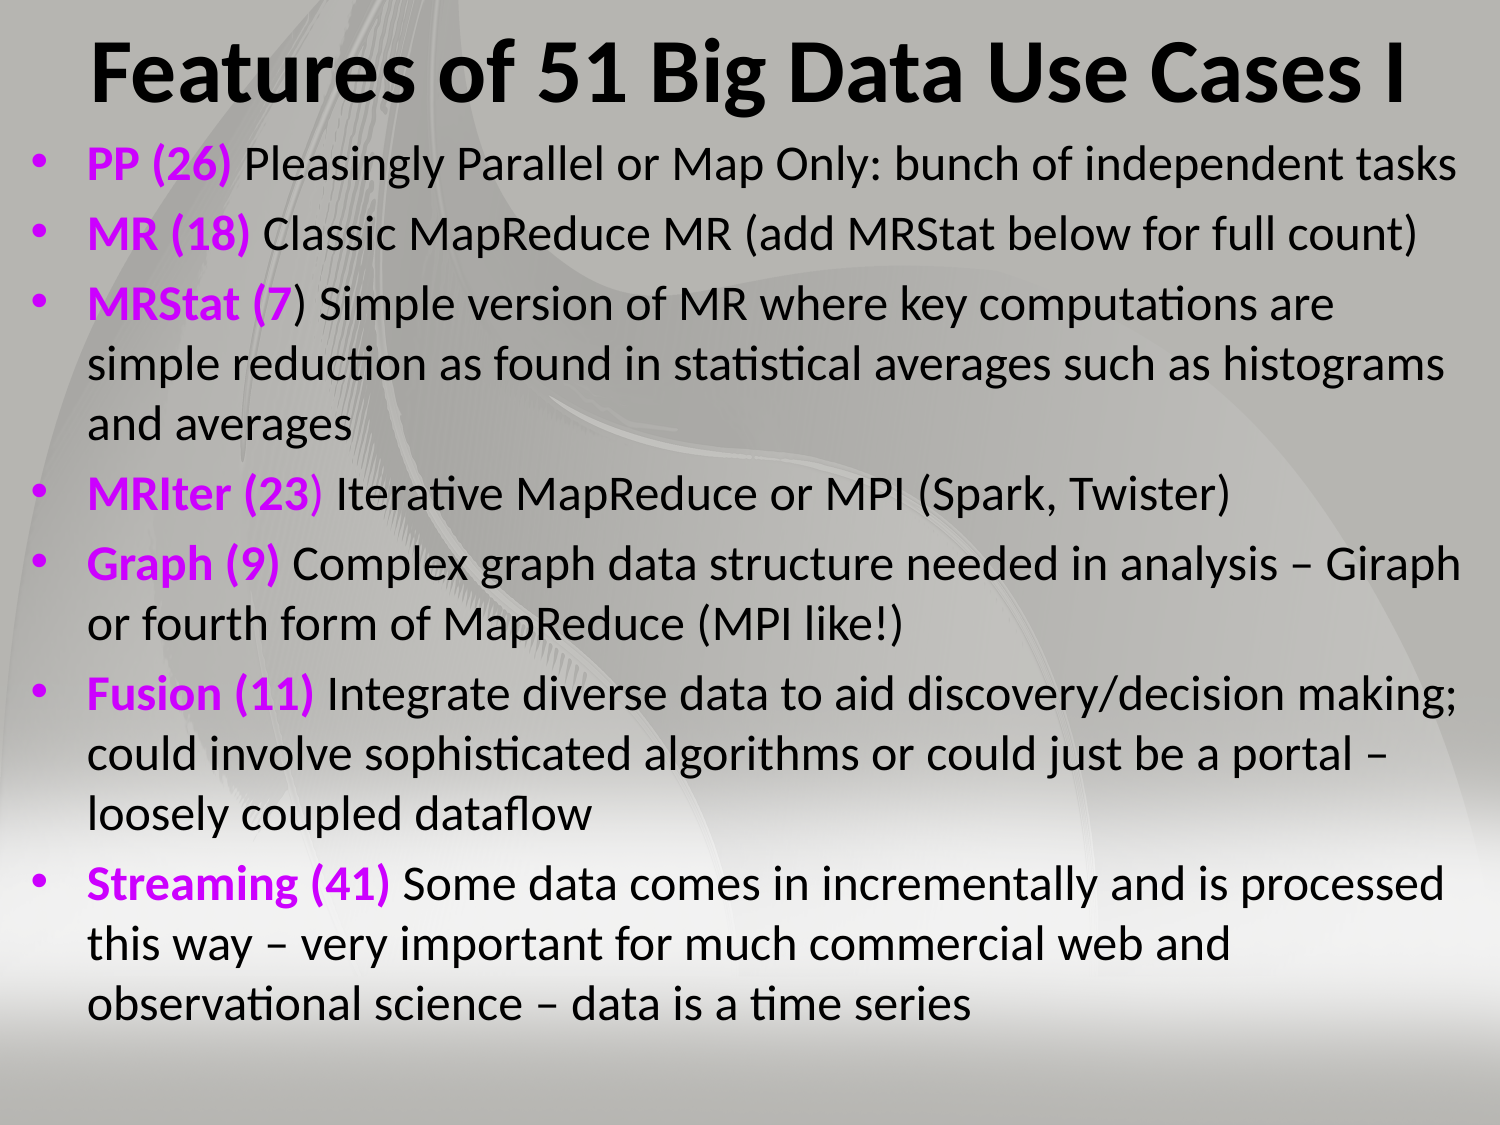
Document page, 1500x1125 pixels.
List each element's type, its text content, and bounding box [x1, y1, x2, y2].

picture [0, 0, 1500, 1125]
title Features of 51 Big Data Use Cases I [75, 8, 1425, 123]
list PP (26) Pleasingly Parallel or Map Only: bunch of independent tasks MR (18) Classic MapReduce MR (add MRStat below for full count) MRStat (7) Simple version of MR where key computations are simple reduction as found in statistical averages such as histograms and averages MRIter (23) Iterative MapReduce or MPI (Spark, Twister) Graph (9) Complex graph data structure needed in analysis – Giraph or fourth form of MapReduce (MPI like!) Fusion (11) Integrate diverse data to aid discovery/decision making; could involve sophisticated algorithms or could just be a portal – loosely coupled dataflow Streaming (41) Some data comes in incrementally and is processed this way – very important for much commercial web and observational science – data is a time series [15, 123, 1482, 866]
